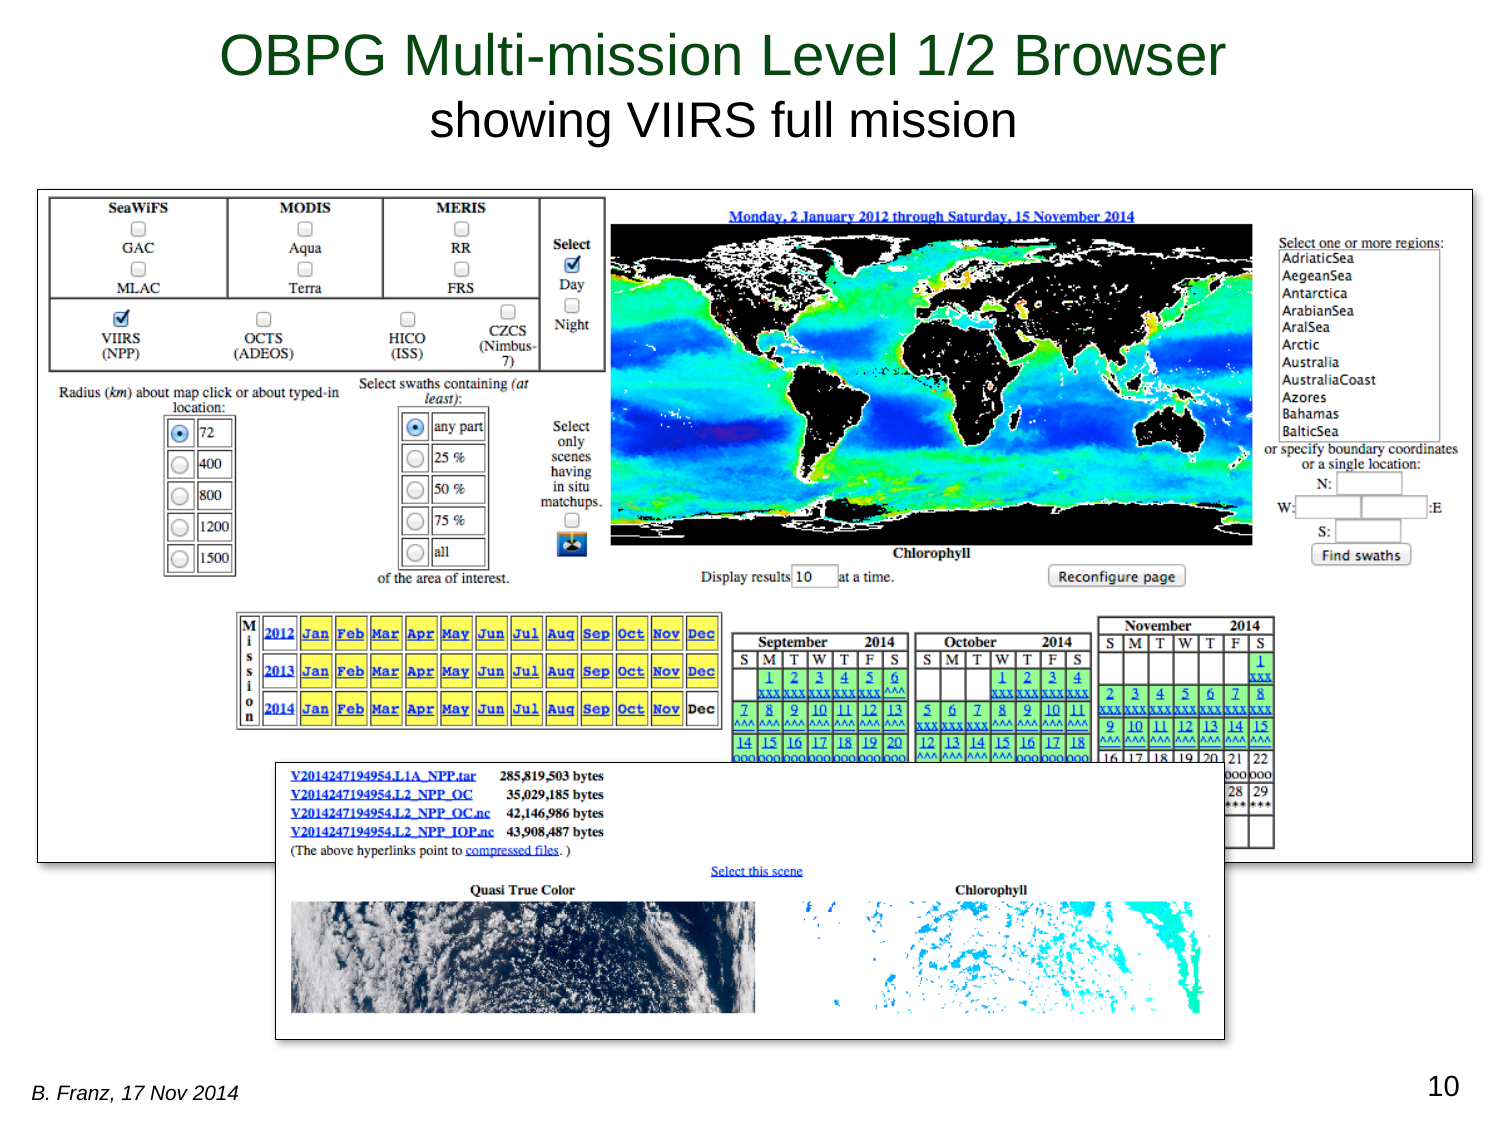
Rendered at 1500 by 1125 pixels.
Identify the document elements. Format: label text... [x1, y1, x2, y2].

text_box B. Franz, 17 Nov 2014 [16, 1072, 254, 1112]
slide_number 10 [1124, 1059, 1476, 1125]
title OBPG Multi-mission Level 1/2 Browser showing VIIRS full mission [100, 12, 1348, 153]
picture [37, 189, 1473, 1040]
